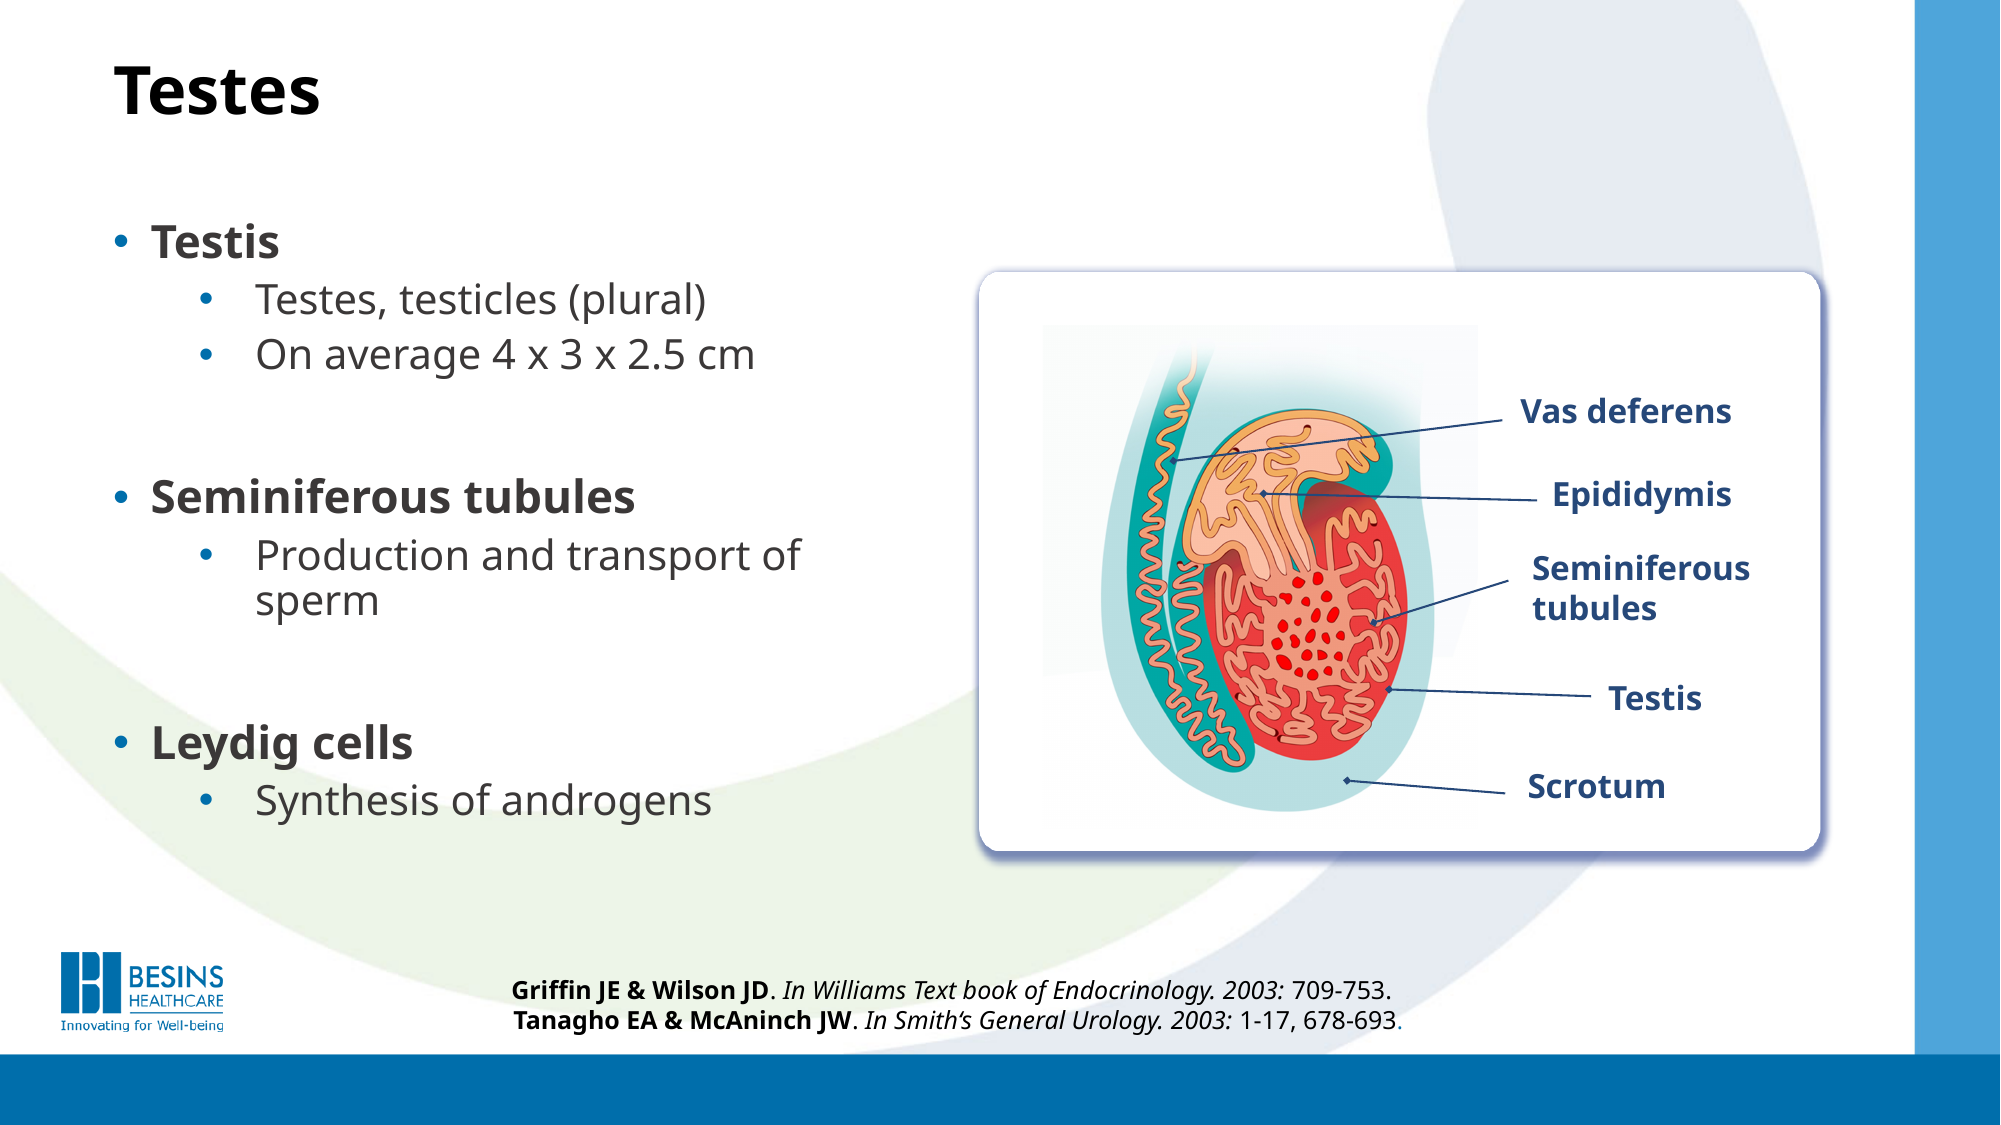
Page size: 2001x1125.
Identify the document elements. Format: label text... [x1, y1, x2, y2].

text_box Griffin JE & Wilson JD. In Williams Text book of Endocrinology. 2003: 709-753. Tanagho EA & McAninch JW. In Smith‘s General Urology. 2003: 1-17, 678-693. [391, 967, 1526, 1043]
list Testis Testes, testicles (plural) On average 4 x 3 x 2.5 cm Seminiferous tubules Production and transport of sperm Leydig cells Synthesis of androgens [98, 211, 936, 954]
picture [0, 0, 2000, 1125]
title Testes [98, 33, 1846, 154]
